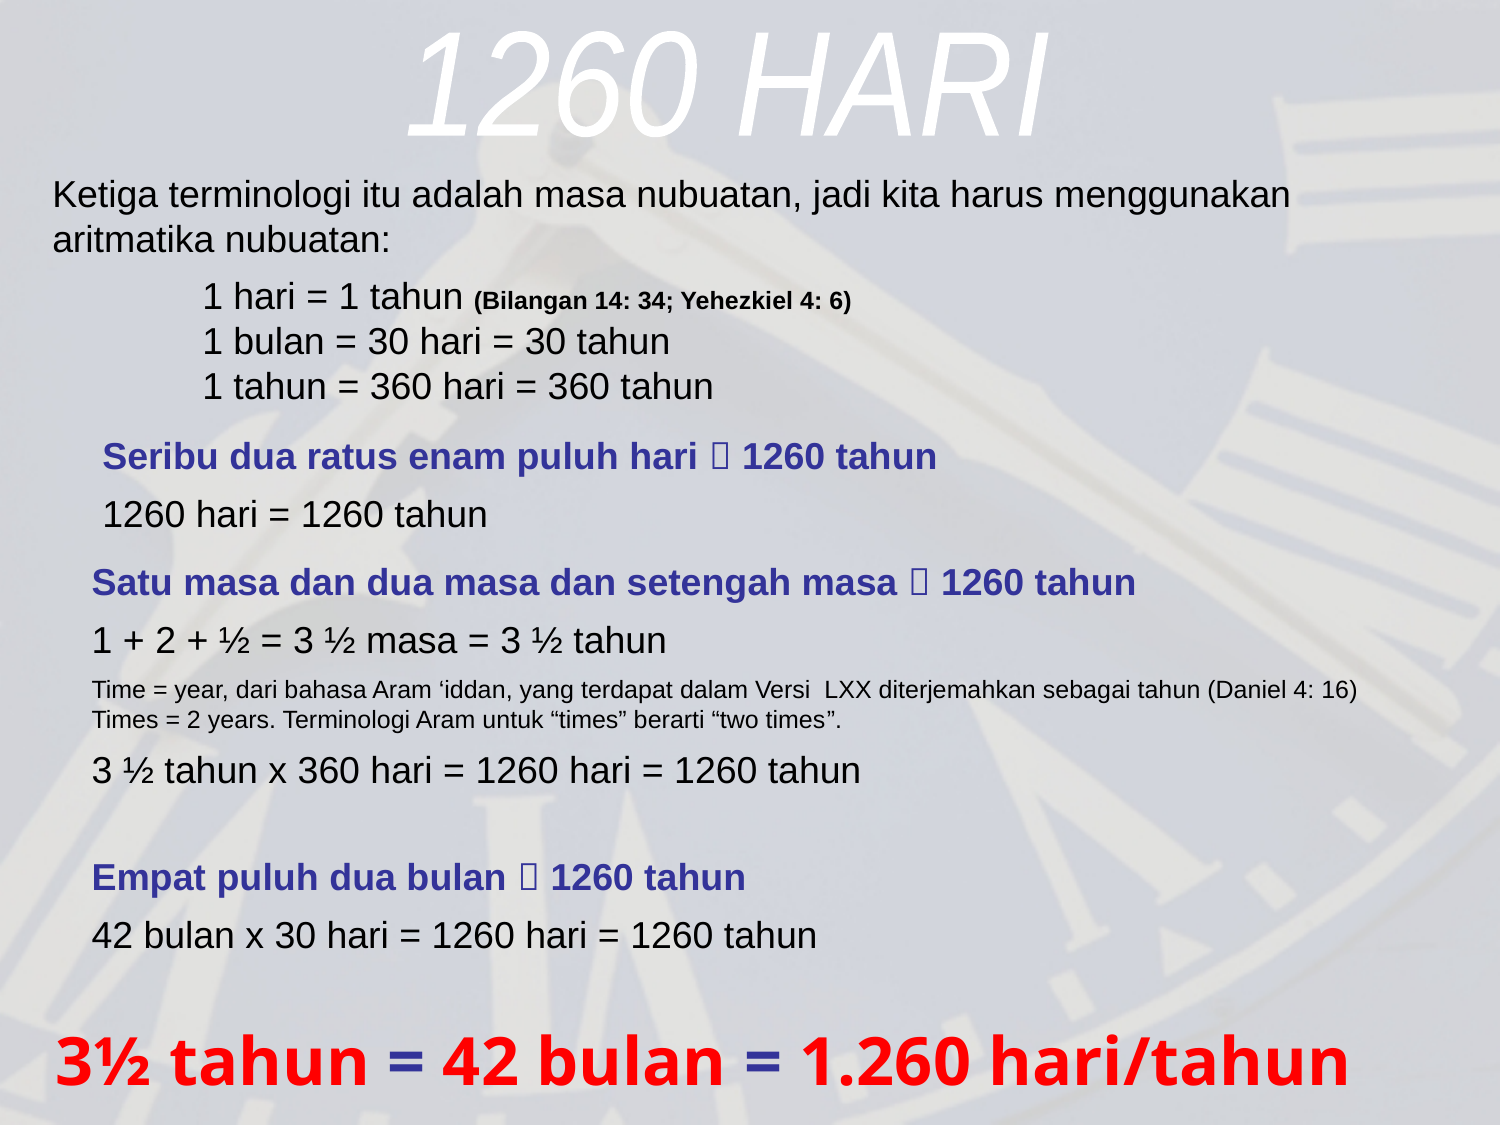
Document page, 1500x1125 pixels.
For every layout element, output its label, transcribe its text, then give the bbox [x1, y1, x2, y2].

text_box Satu masa dan dua masa dan setengah masa  1260 tahun 1 + 2 + ½ = 3 ½ masa = 3 ½ tahun Time = year, dari bahasa Aram ‘iddan, yang terdapat dalam Versi LXX diterjemahkan sebagai tahun (Daniel 4: 16) Times = 2 years. Terminologi Aram untuk “times” berarti “two times”. 3 ½ tahun x 360 hari = 1260 hari = 1260 tahun [76, 550, 1436, 798]
text_box 3½ tahun = 42 bulan = 1.260 hari/tahun [41, 1010, 1471, 1106]
text_box Ketiga terminologi itu adalah masa nubuatan, jadi kita harus menggunakan aritmatika nubuatan: 1 hari = 1 tahun (Bilangan 14: 34; Yehezkiel 4: 6) 1 bulan = 30 hari = 30 tahun 1 tahun = 360 hari = 360 tahun [37, 162, 1447, 415]
picture [0, 0, 1500, 1125]
text_box Seribu dua ratus enam puluh hari  1260 tahun 1260 hari = 1260 tahun [87, 424, 1423, 543]
text_box Empat puluh dua bulan  1260 tahun 42 bulan x 30 hari = 1260 hari = 1260 tahun [76, 846, 1436, 964]
